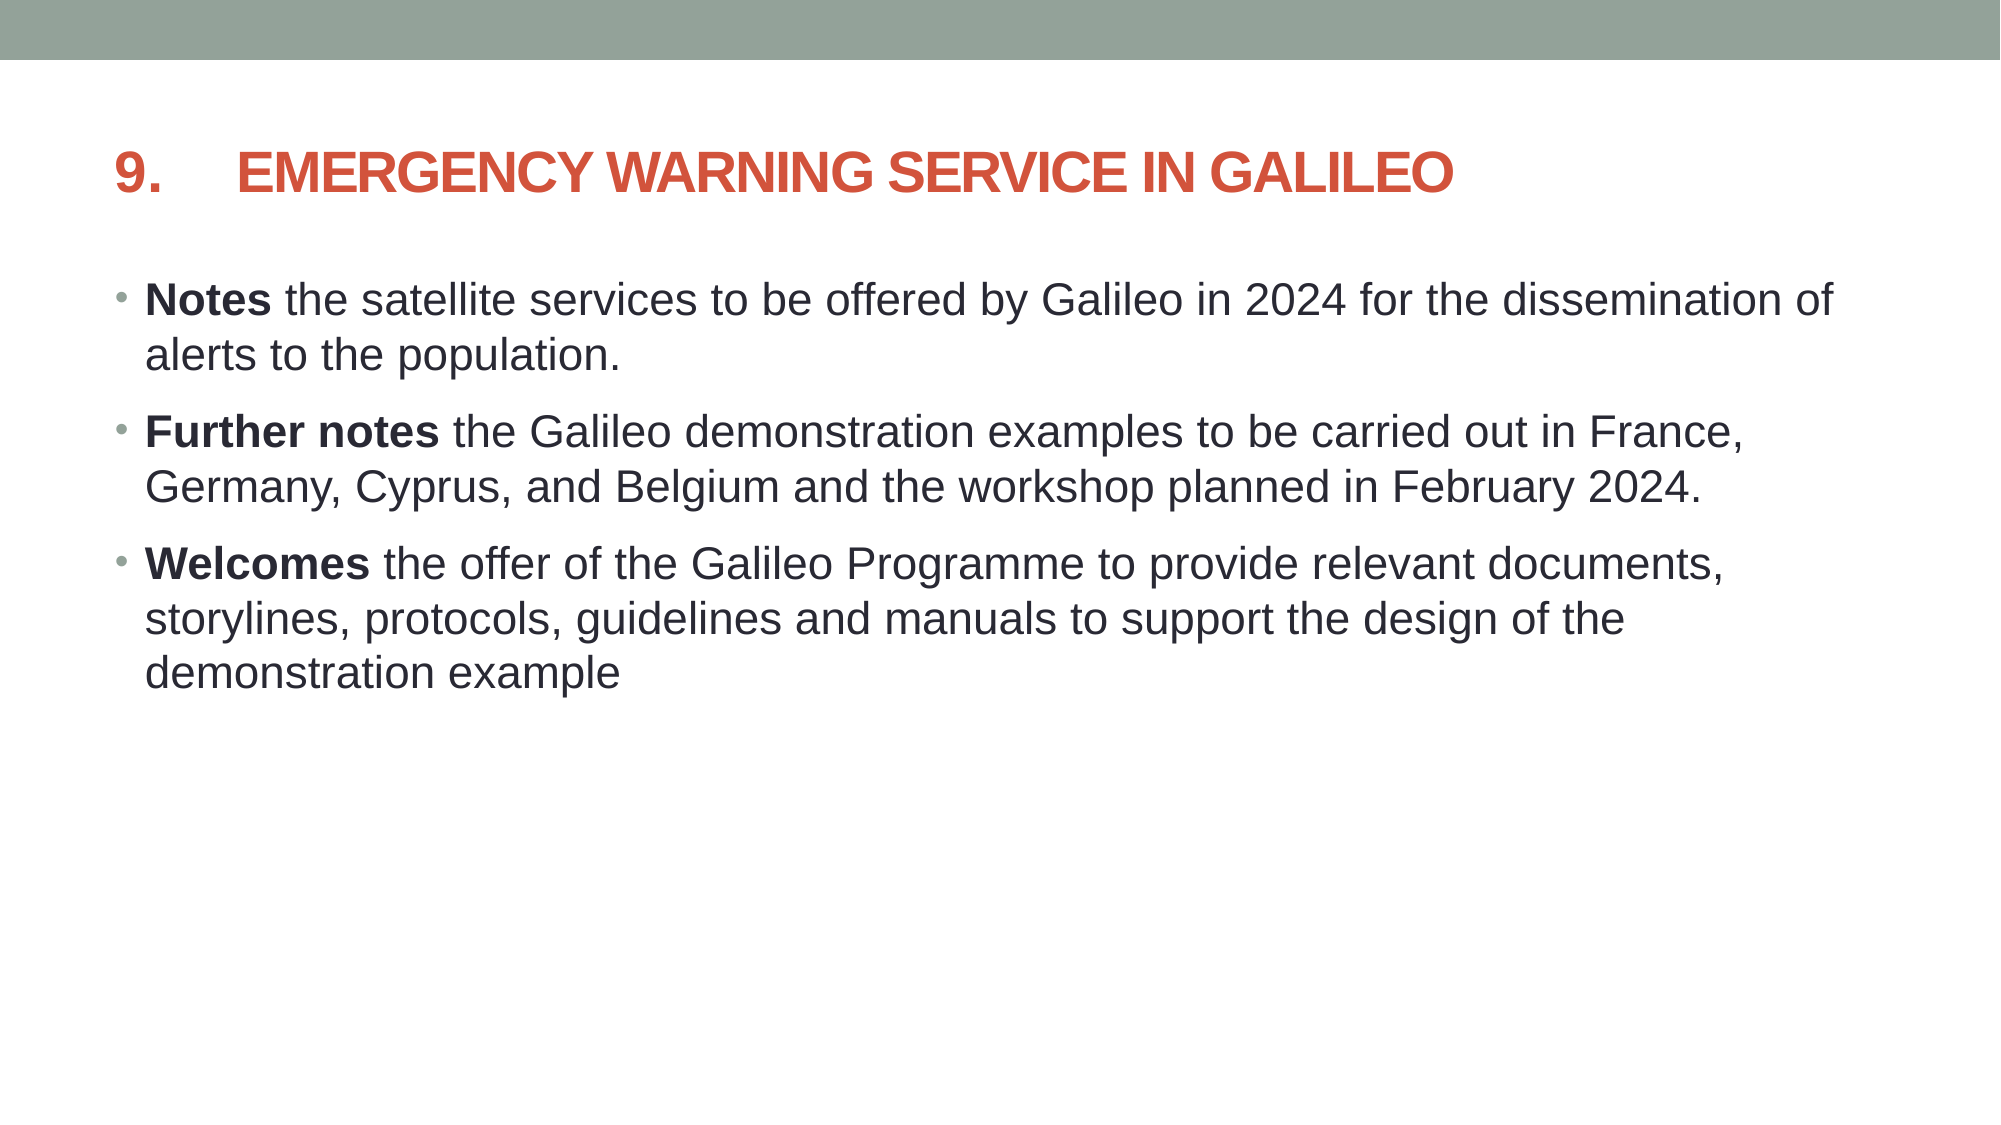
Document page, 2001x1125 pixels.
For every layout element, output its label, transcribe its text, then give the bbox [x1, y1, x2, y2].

title EMERGENCY WARNING SERVICE IN GALILEO [99, 87, 1900, 250]
list Notes the satellite services to be offered by Galileo in 2024 for the dissemination of alerts to the population. Further notes the Galileo demonstration examples to be carried out in France, Germany, Cyprus, and Belgium and the workshop planned in February 2024. Welcomes the offer of the Galileo Programme to provide relevant documents, storylines, protocols, guidelines and manuals to support the design of the demonstration example [99, 262, 1900, 1063]
